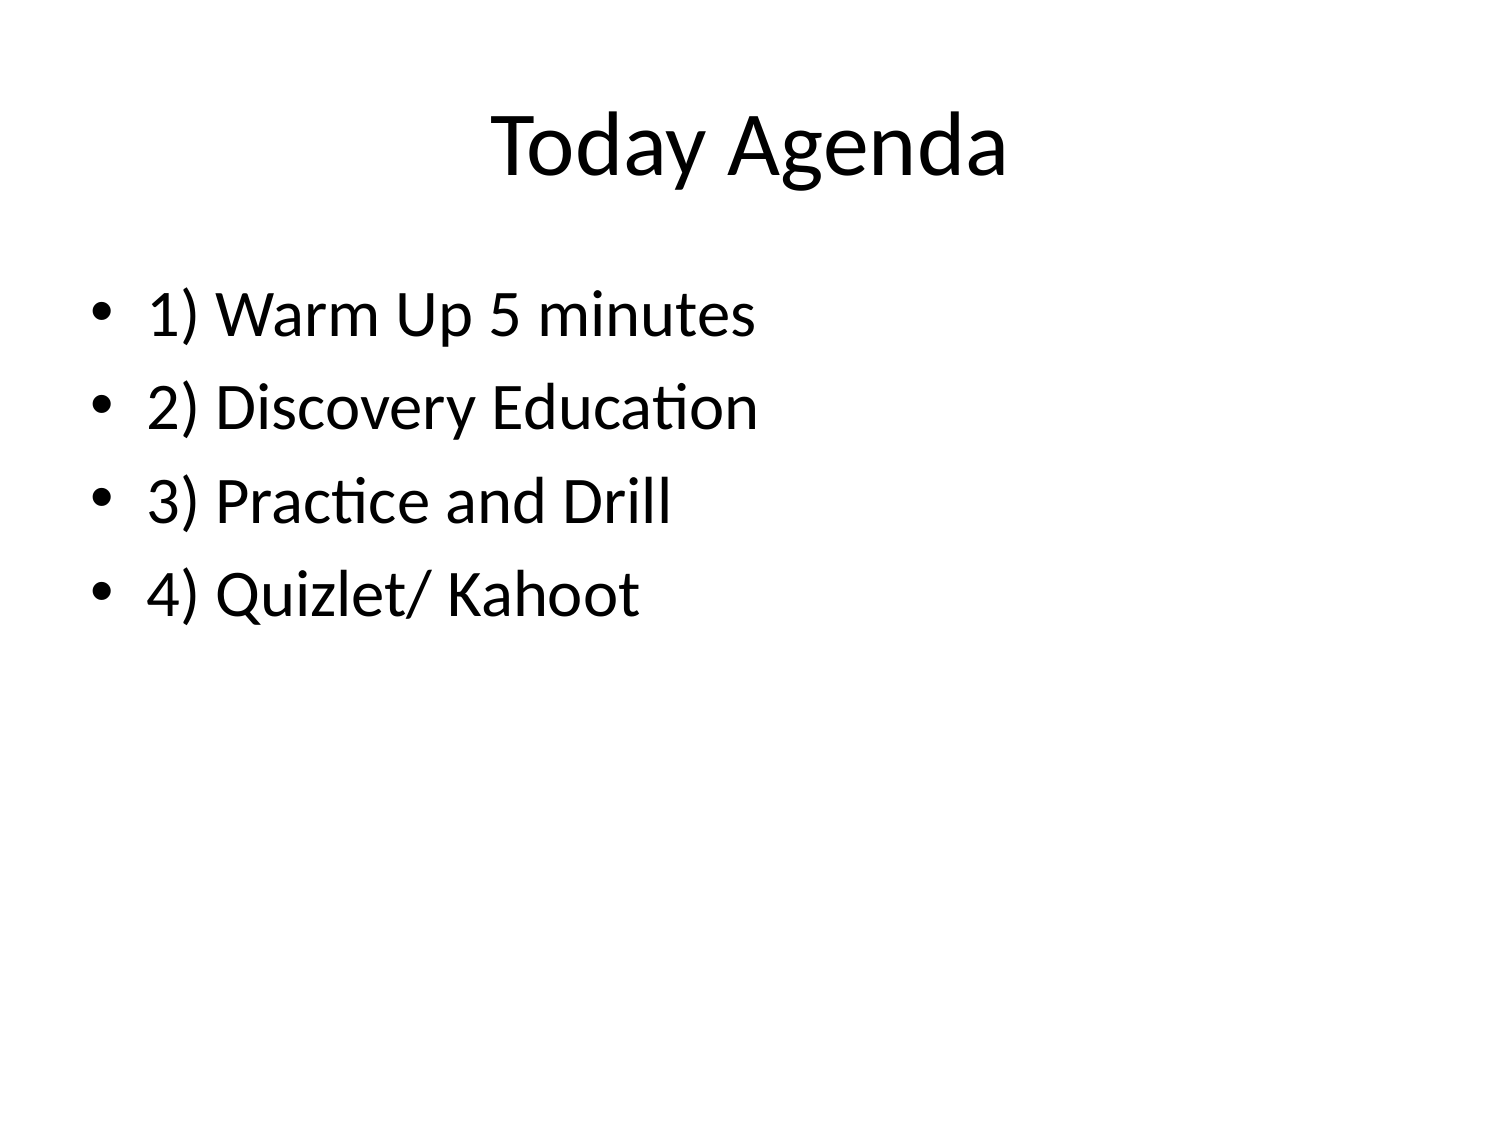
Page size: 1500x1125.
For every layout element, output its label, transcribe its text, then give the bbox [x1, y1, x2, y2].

title Today Agenda [75, 45, 1425, 233]
list 1) Warm Up 5 minutes 2) Discovery Education 3) Practice and Drill 4) Quizlet/ Kahoot [75, 262, 1425, 1005]
